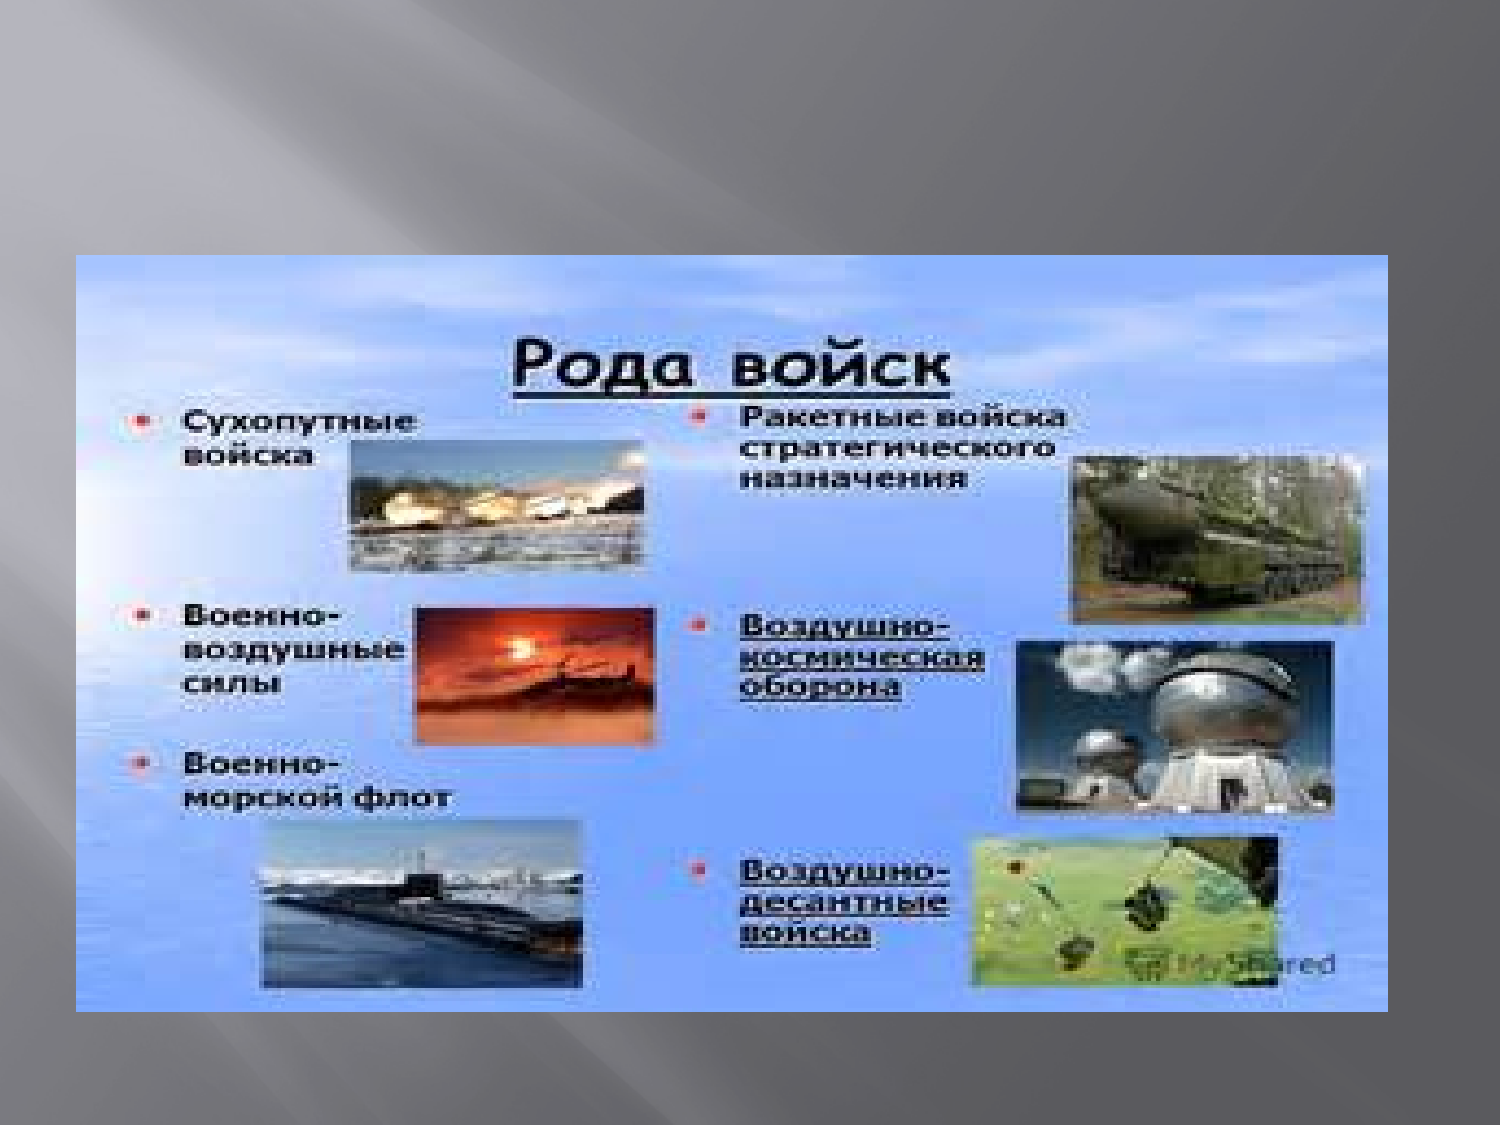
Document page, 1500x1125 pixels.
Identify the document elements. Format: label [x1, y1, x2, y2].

picture [76, 255, 1389, 1012]
title [0, 45, 1350, 233]
